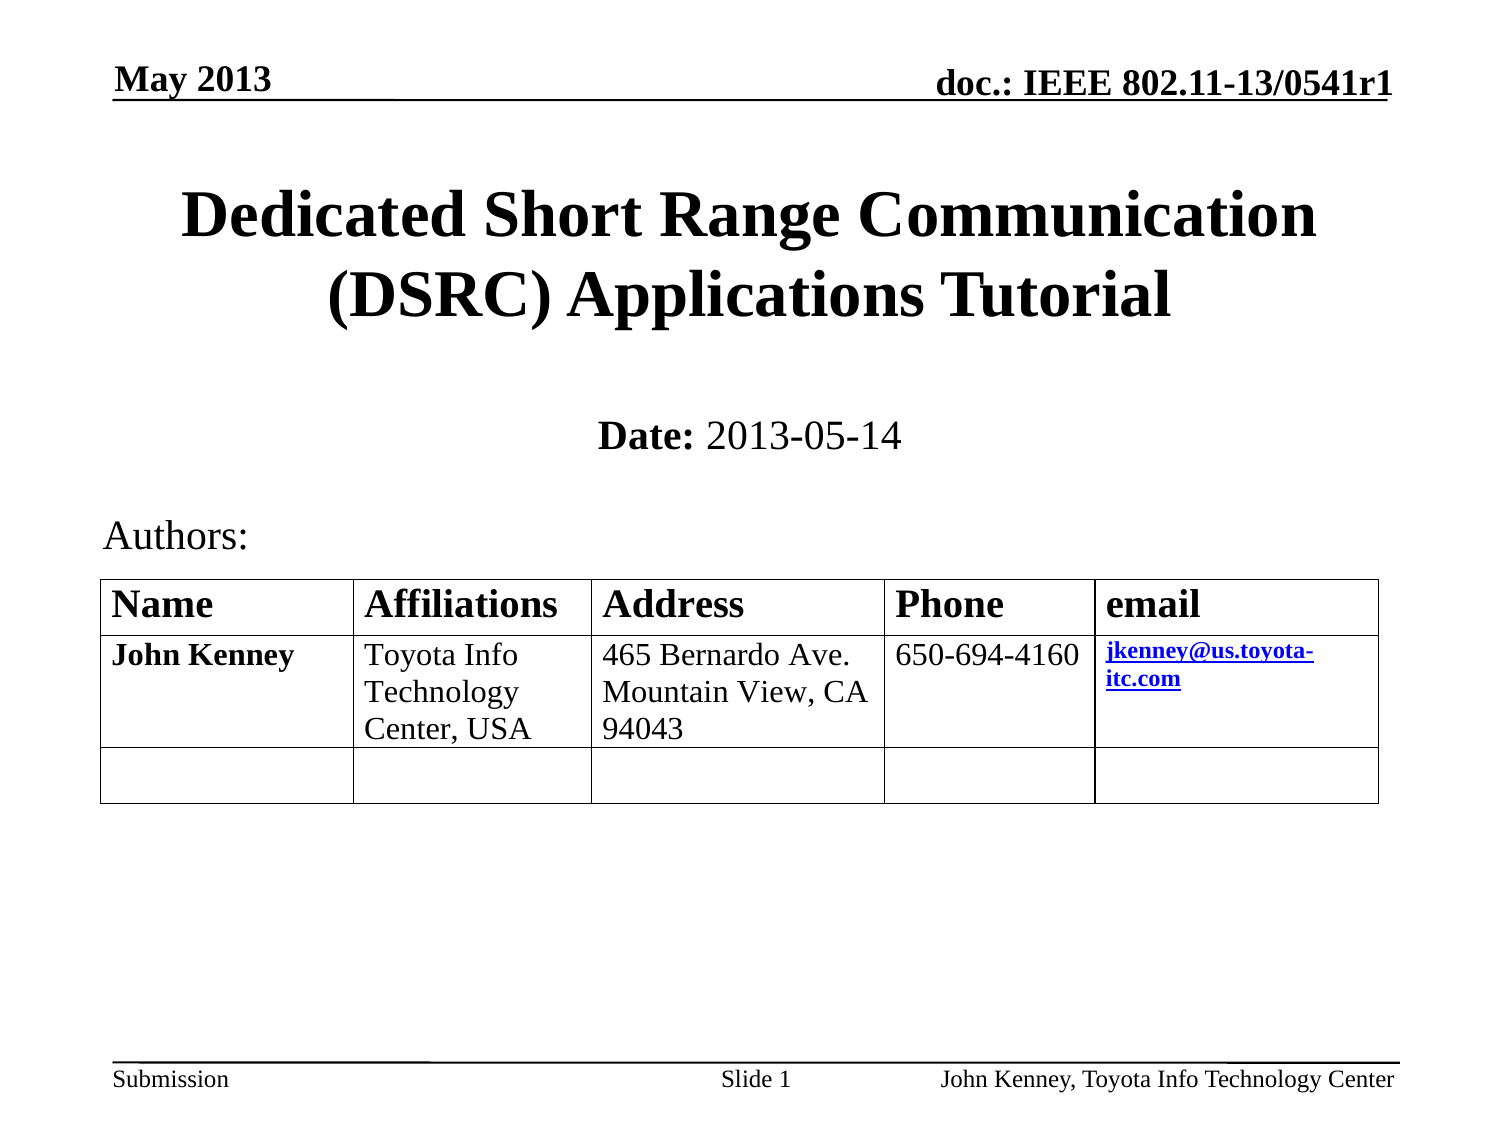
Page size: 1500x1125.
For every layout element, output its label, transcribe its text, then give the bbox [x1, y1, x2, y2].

text_box Authors: [87, 499, 325, 563]
footer John Kenney, Toyota Info Technology Center [902, 1061, 1402, 1093]
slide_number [114, 54, 493, 100]
list Date: 2013-05-14 [112, 399, 1388, 466]
title Dedicated Short Range Communication (DSRC) Applications Tutorial [112, 162, 1388, 338]
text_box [85, 579, 1402, 852]
slide_number Slide 1 [712, 1061, 800, 1123]
